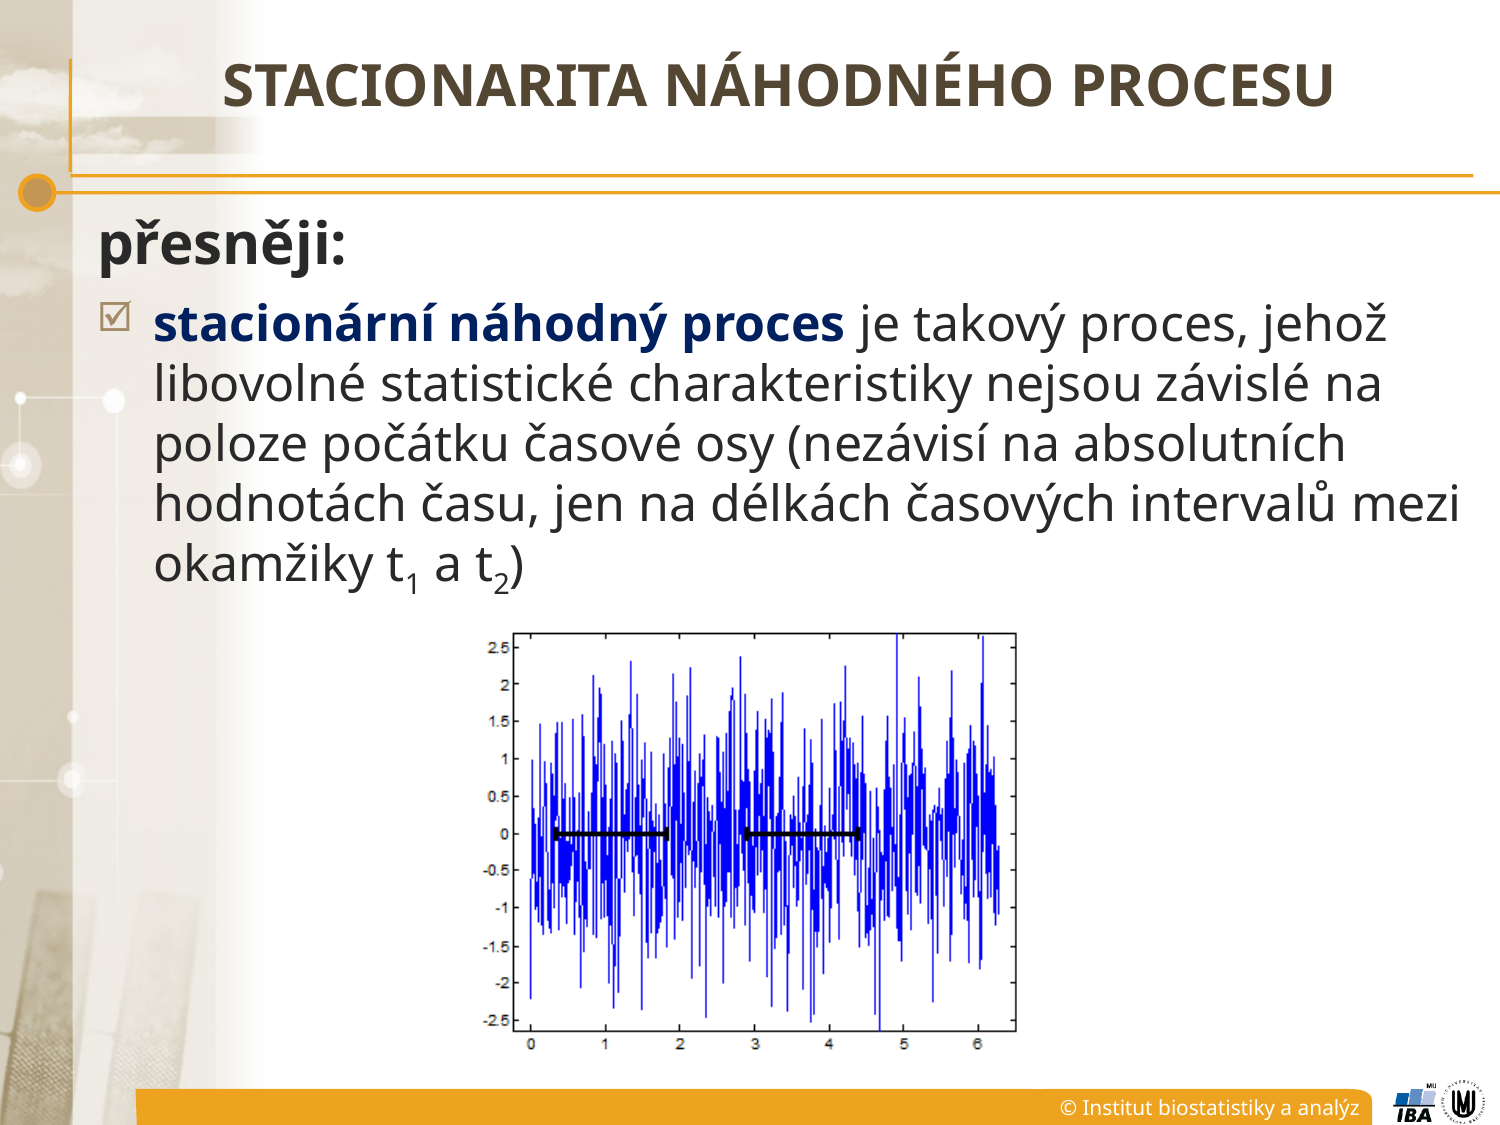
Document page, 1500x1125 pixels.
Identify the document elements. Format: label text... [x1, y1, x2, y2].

list přesněji: stacionární náhodný proces je takový proces, jehož libovolné statistické charakteristiky nejsou závislé na poloze počátku časové osy (nezávisí na absolutních hodnotách času, jen na délkách časových intervalů mezi okamžiky t1 a t2) [82, 199, 1483, 622]
title Stacionarita náhodného procesu [82, 9, 1477, 165]
picture [1393, 1083, 1436, 1122]
picture [430, 597, 1079, 1085]
picture [1441, 1080, 1485, 1124]
picture [0, 0, 278, 1125]
